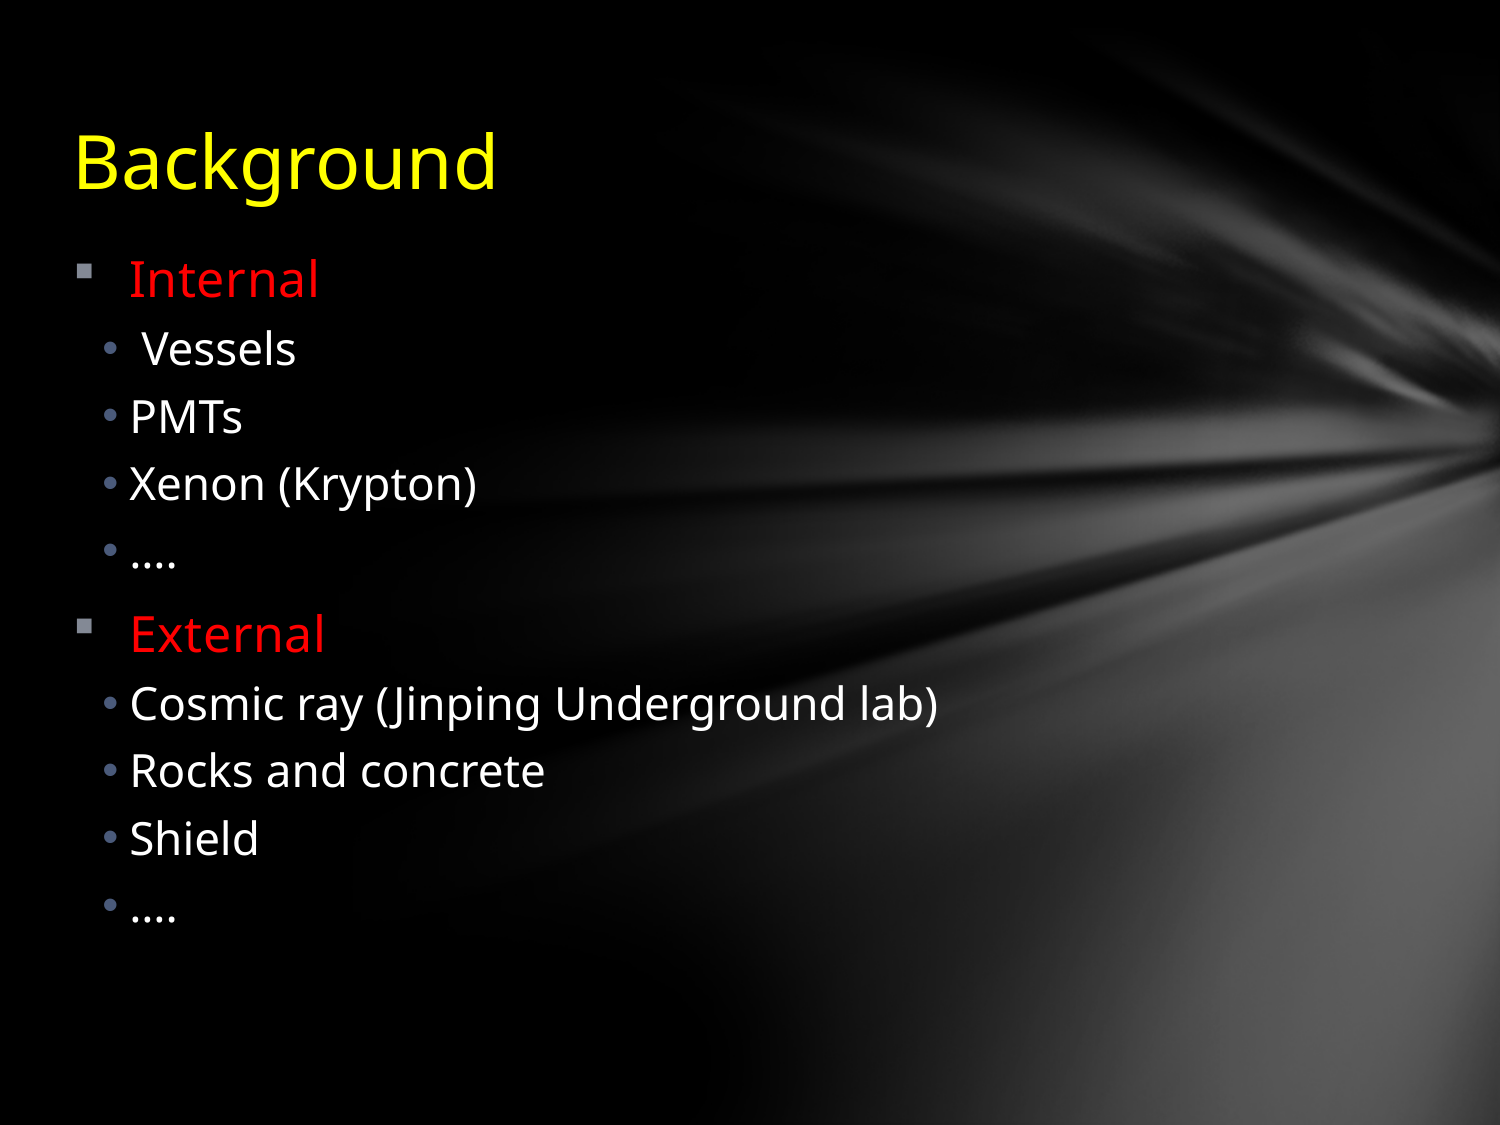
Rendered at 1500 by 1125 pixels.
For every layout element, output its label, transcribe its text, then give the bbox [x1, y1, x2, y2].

list Internal Vessels PMTs Xenon (Krypton) …. External Cosmic ray (Jinping Underground lab) Rocks and concrete Shield …. [57, 239, 1318, 1015]
title Background [57, 37, 1318, 213]
